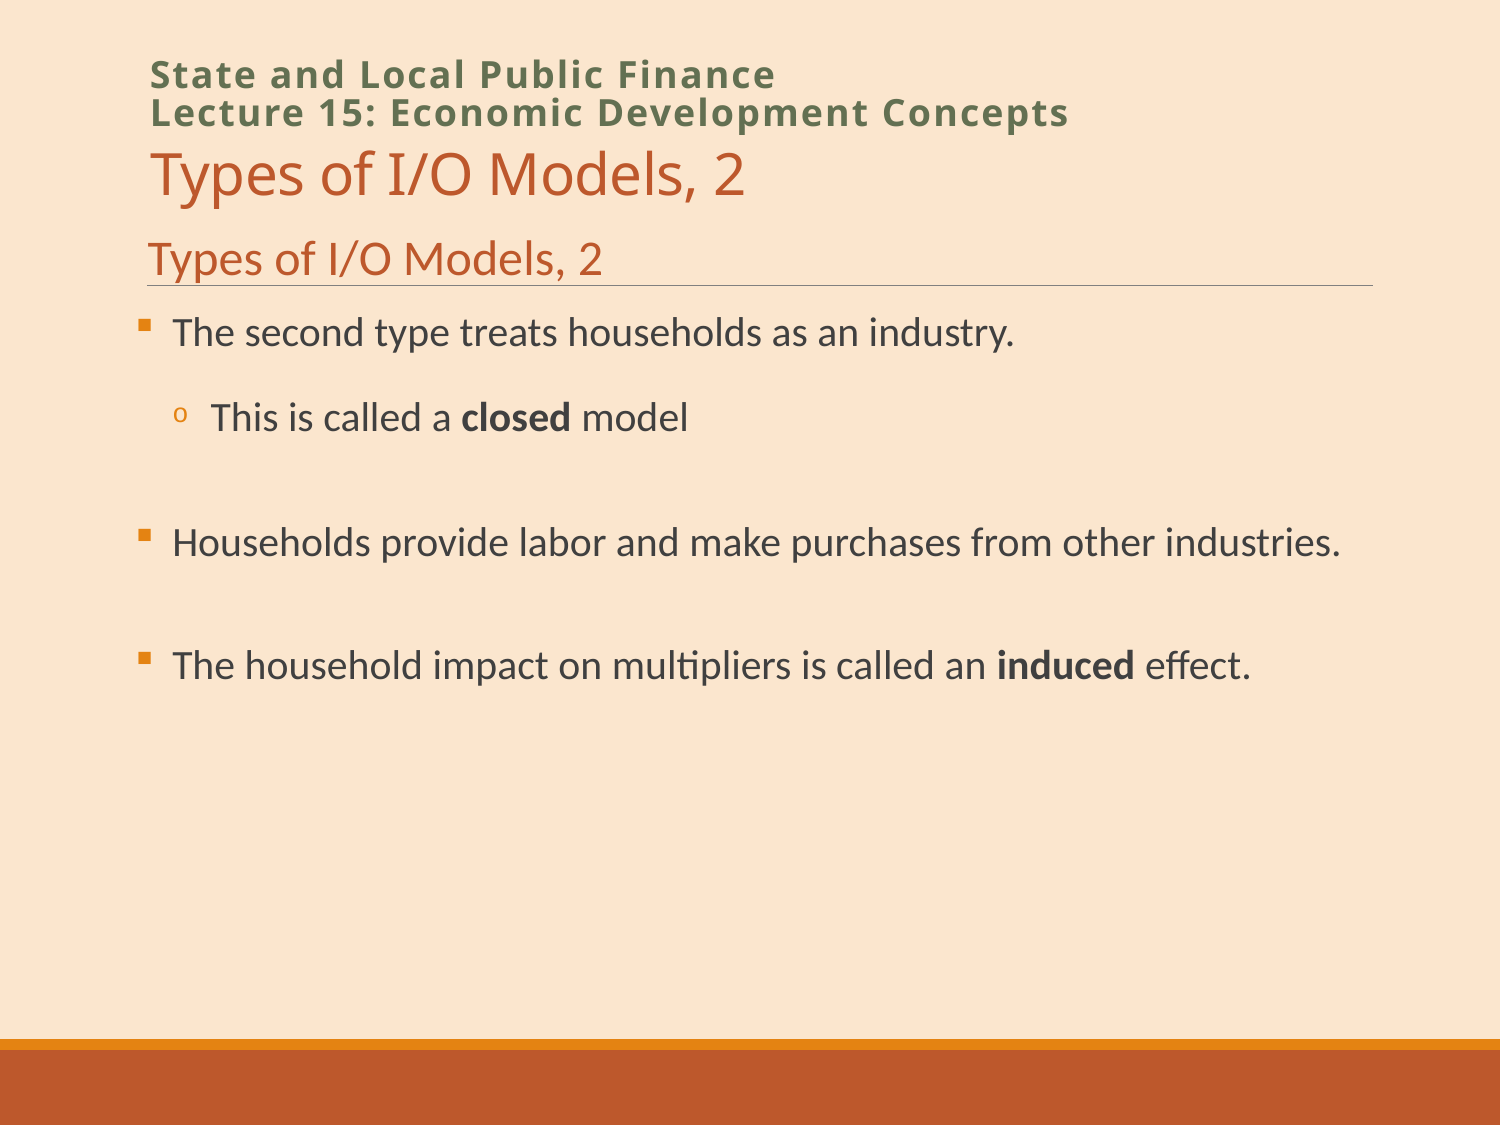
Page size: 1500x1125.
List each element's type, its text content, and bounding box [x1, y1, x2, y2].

title Types of I/O Models, 2 [135, 47, 1373, 285]
list The second type treats households as an industry. This is called a closed model Households provide labor and make purchases from other industries. The household impact on multipliers is called an induced effect. [135, 302, 1373, 963]
text_box Types of I/O Models, 2 [132, 224, 635, 294]
